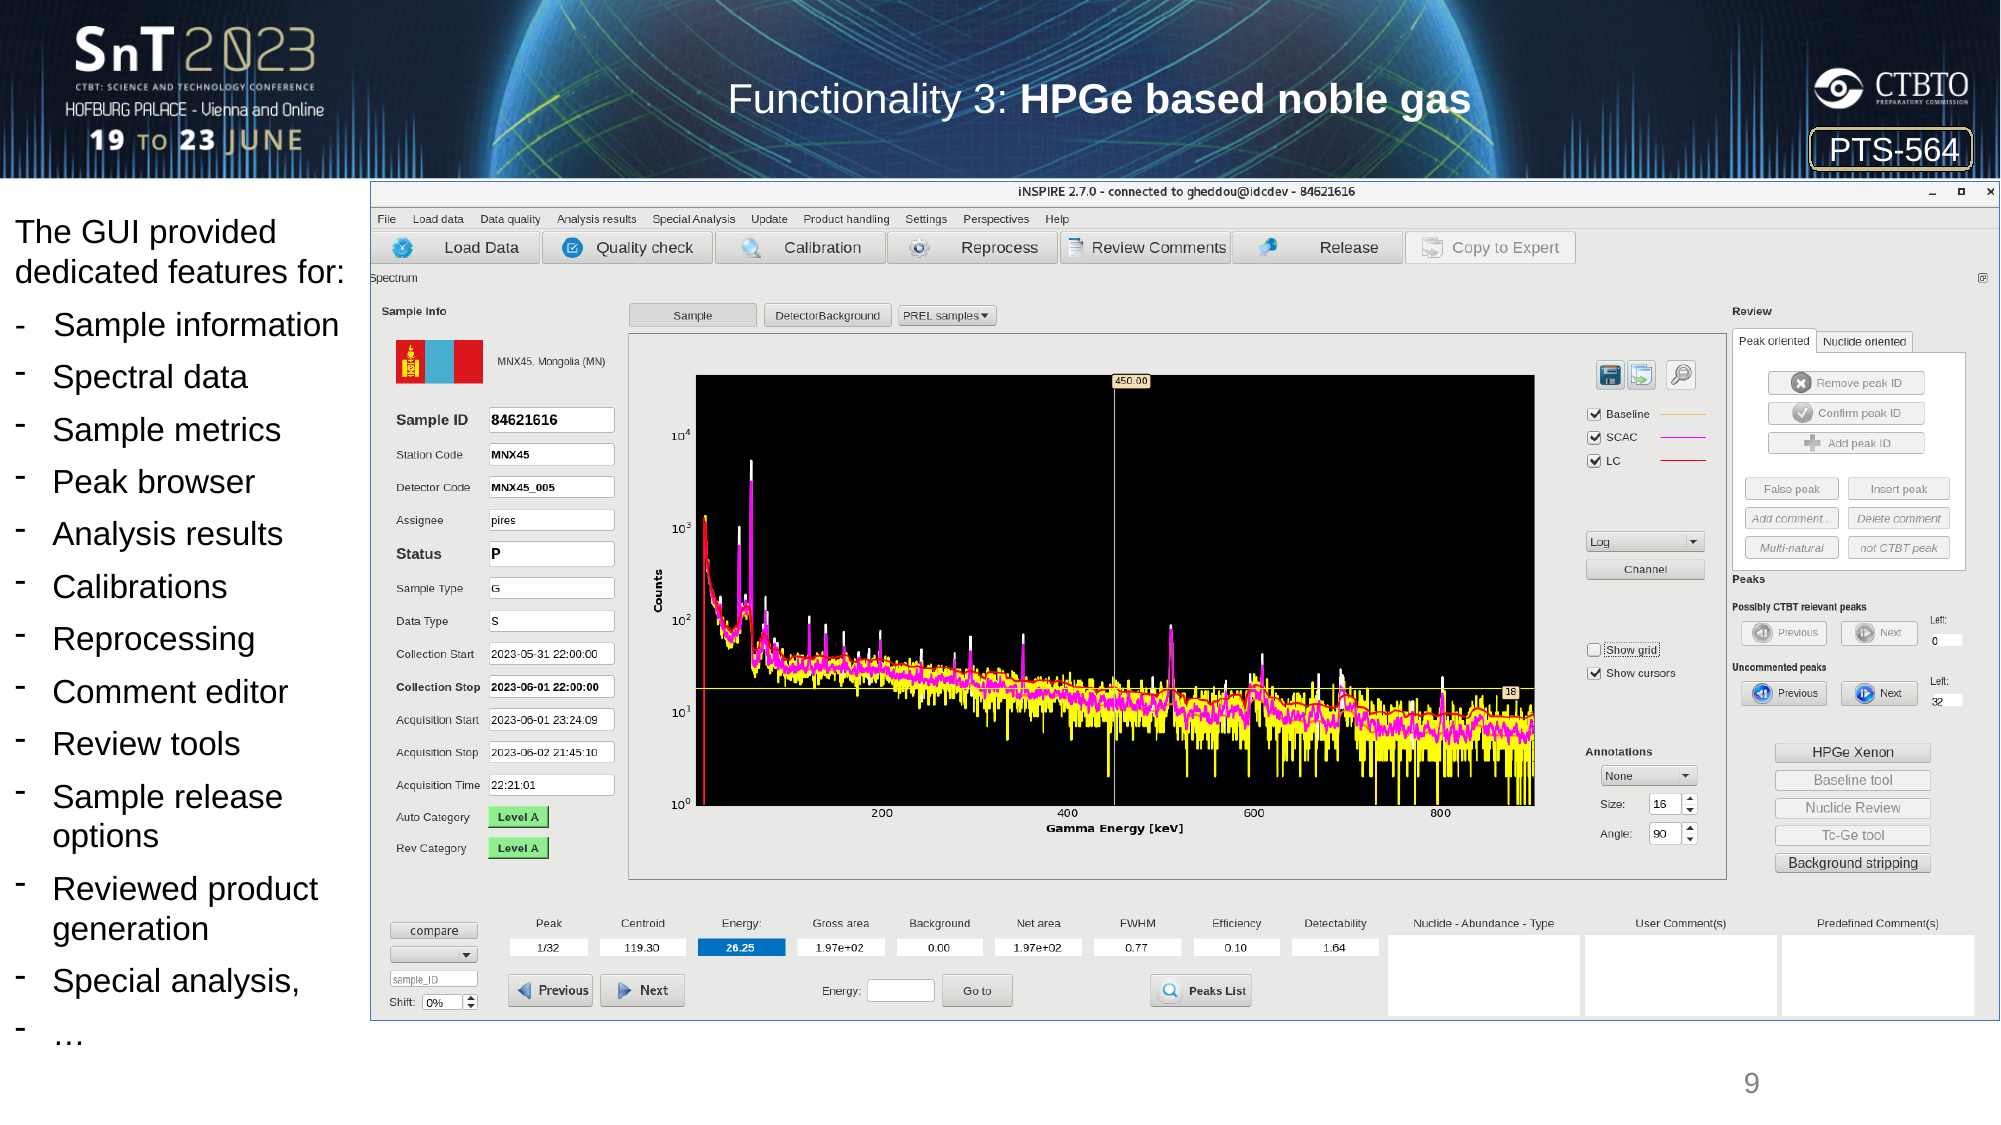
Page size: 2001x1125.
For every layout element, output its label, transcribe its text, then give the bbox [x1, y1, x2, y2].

picture [0, 0, 2001, 1125]
text_box The GUI provided dedicated features for: - Sample information Spectral data Sample metrics Peak browser Analysis results Calibrations Reprocessing Comment editor Review tools Sample release options Reviewed product generation Special analysis, … [0, 203, 385, 1060]
text_box PTS-564 [1769, 128, 2000, 176]
text_box Functionality 3: HPGe based noble gas [683, 64, 1511, 130]
text_box 9 [1425, 1056, 1775, 1117]
